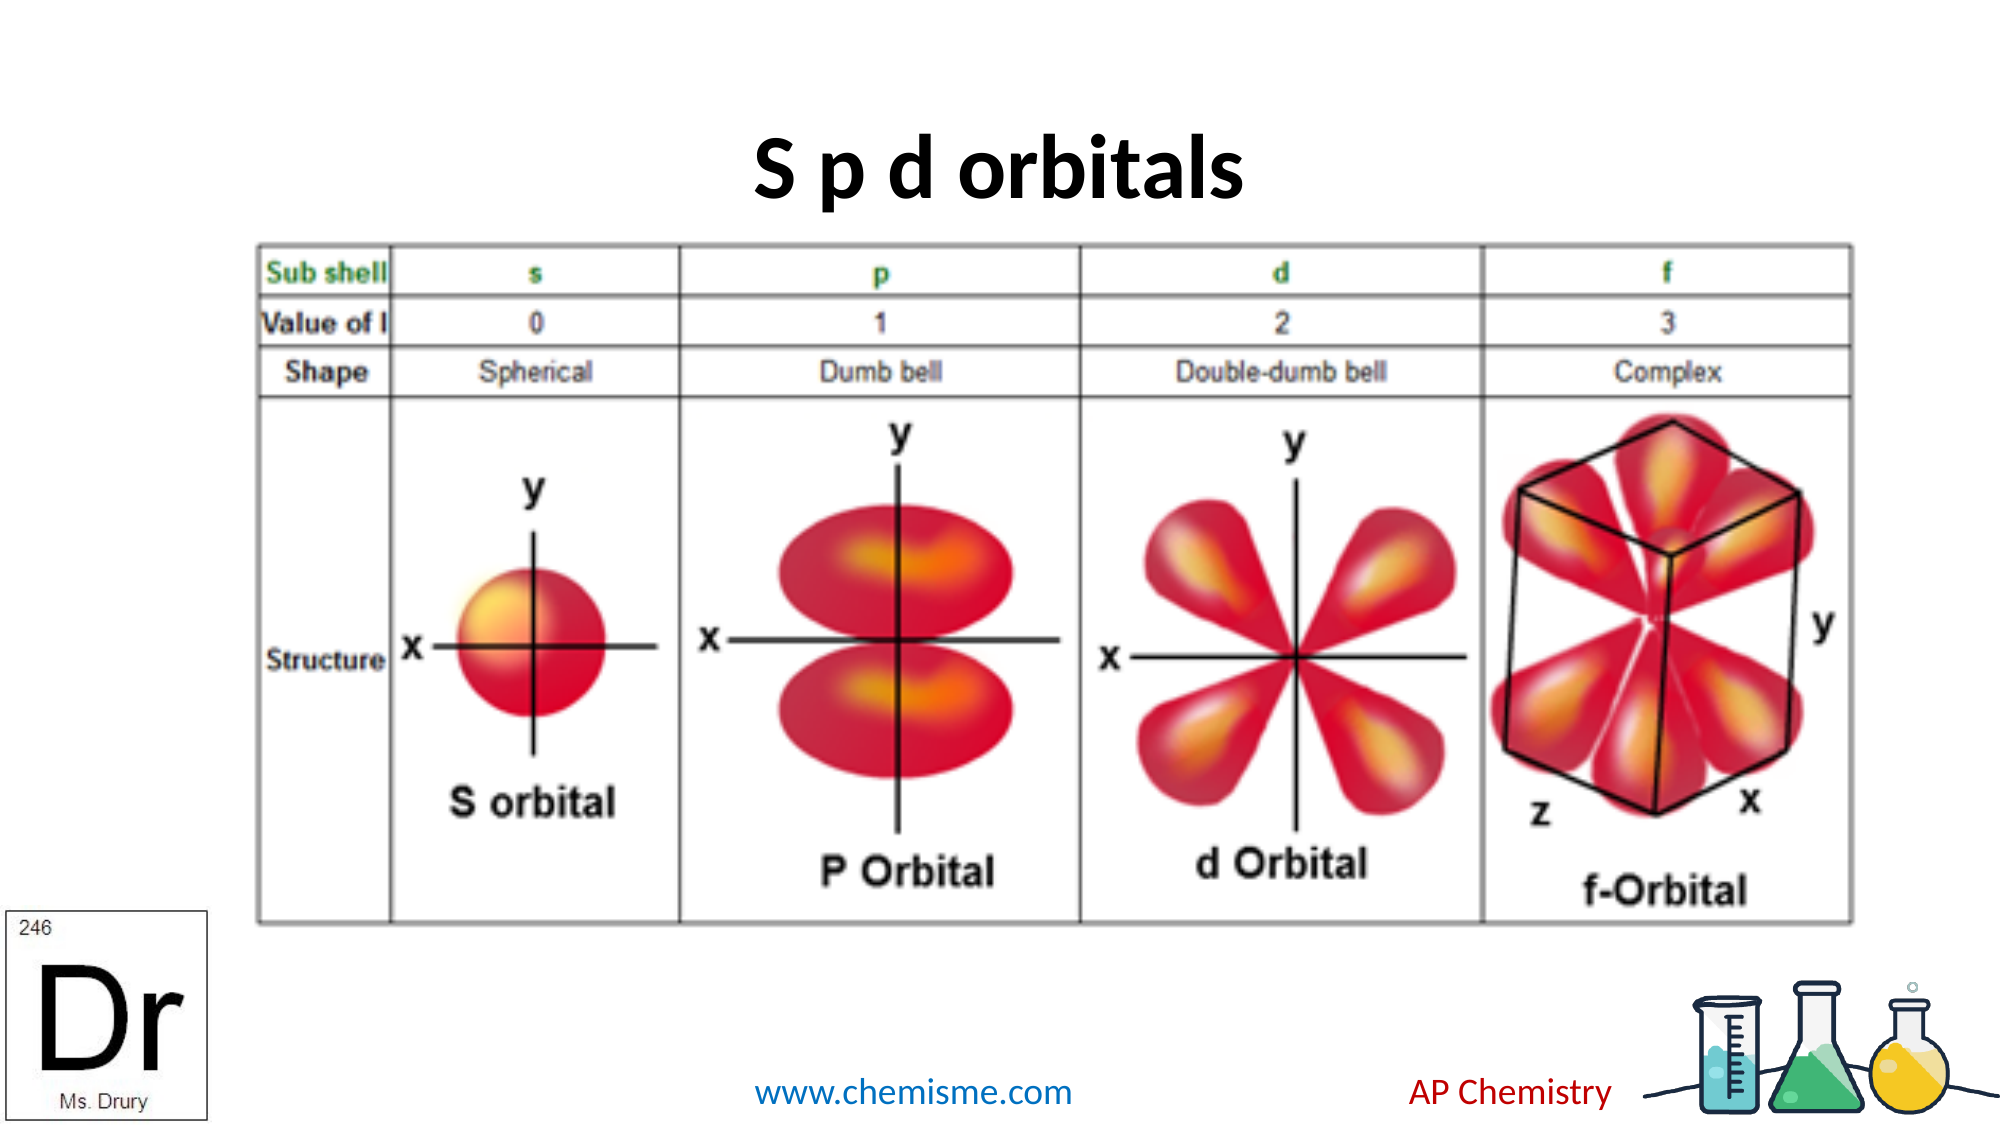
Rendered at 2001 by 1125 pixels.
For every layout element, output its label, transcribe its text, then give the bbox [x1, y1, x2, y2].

picture [0, 905, 212, 1125]
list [249, 237, 1862, 934]
title S p d orbitals [137, 59, 1863, 278]
picture [1602, 882, 2001, 1125]
